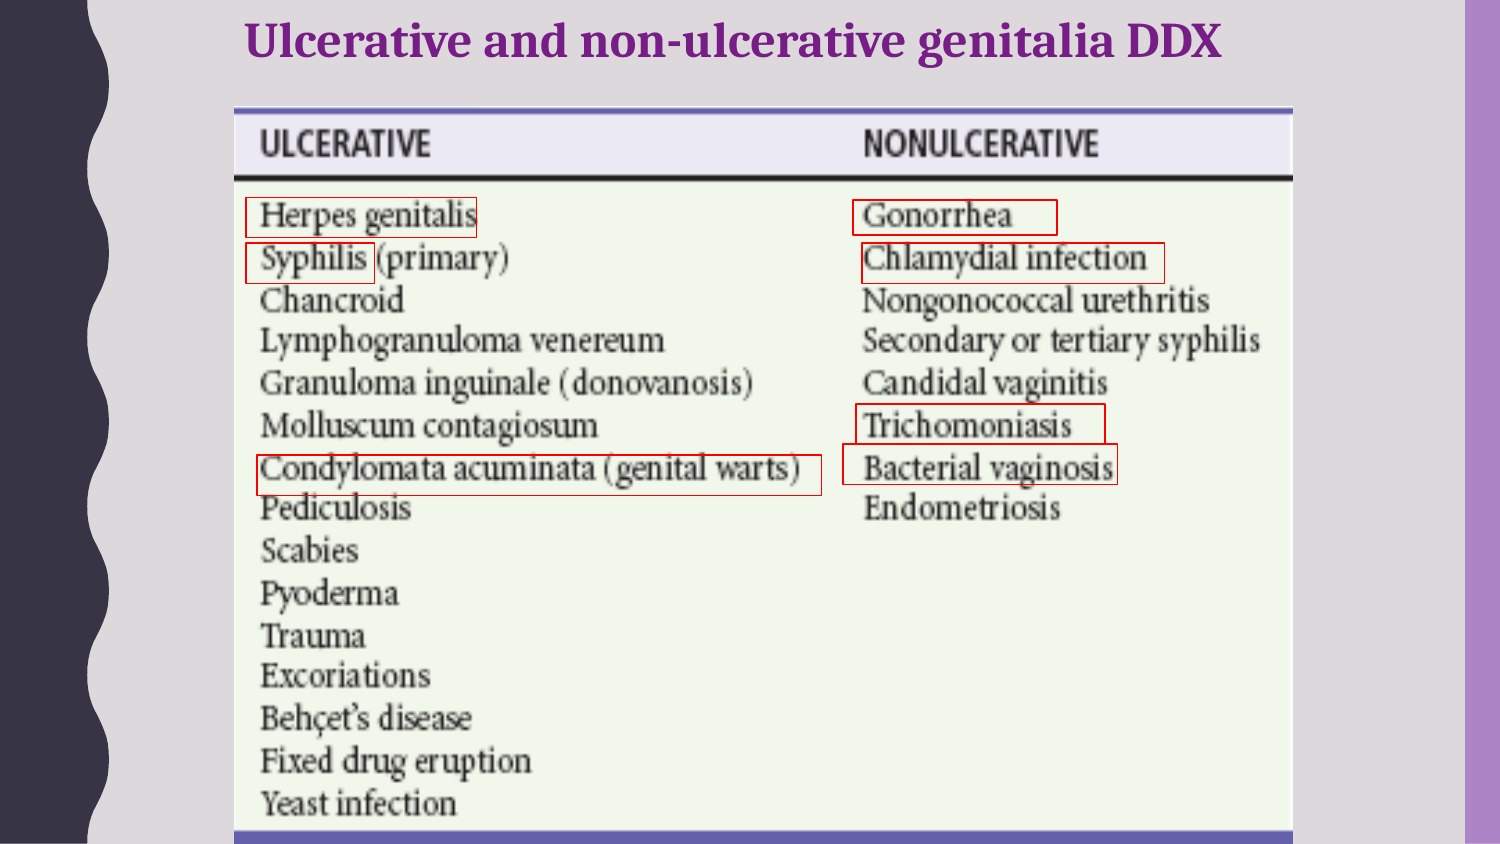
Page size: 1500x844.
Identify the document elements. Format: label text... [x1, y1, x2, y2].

title Ulcerative and non-ulcerative genitalia DDX [154, 4, 1406, 83]
picture [234, 106, 1293, 844]
